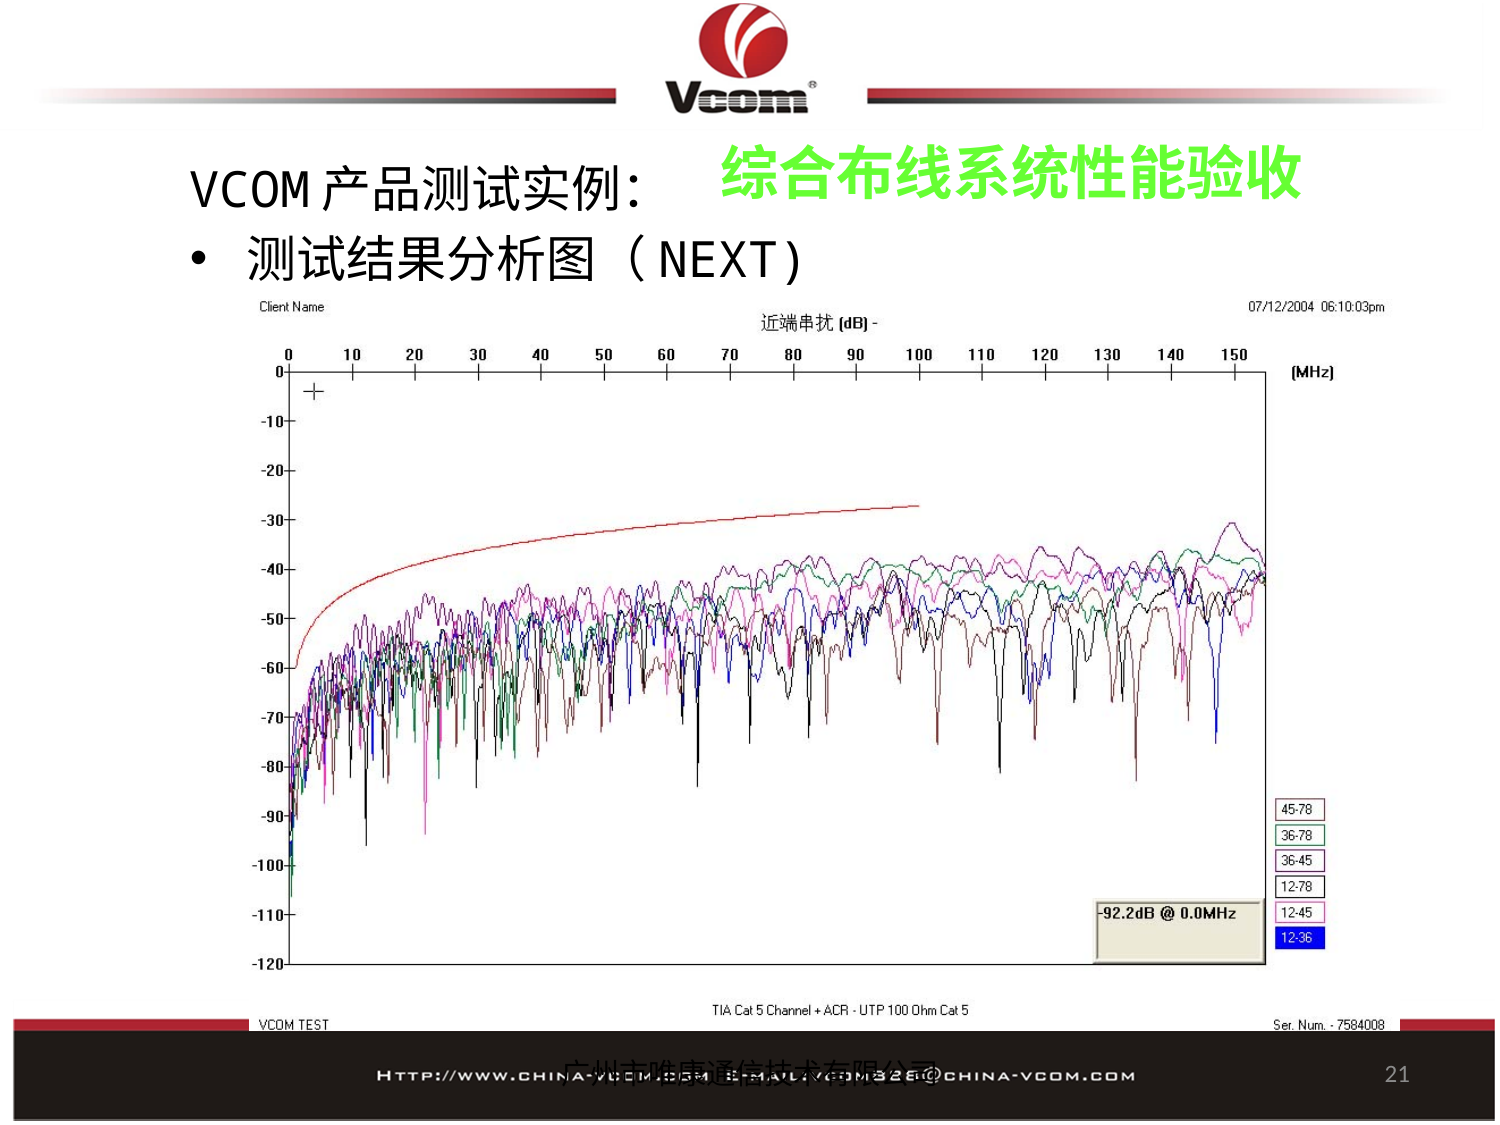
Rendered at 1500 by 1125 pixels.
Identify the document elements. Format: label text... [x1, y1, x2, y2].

title 综合布线系统性能验收 [655, 90, 1368, 149]
list VCOM产品测试实例： 测试结果分析图（NEXT) [174, 149, 1450, 825]
slide_number 21 [1074, 1042, 1425, 1103]
footer 广州市唯康通信技术有限公司 [512, 1042, 988, 1103]
picture [0, 3, 1495, 1121]
